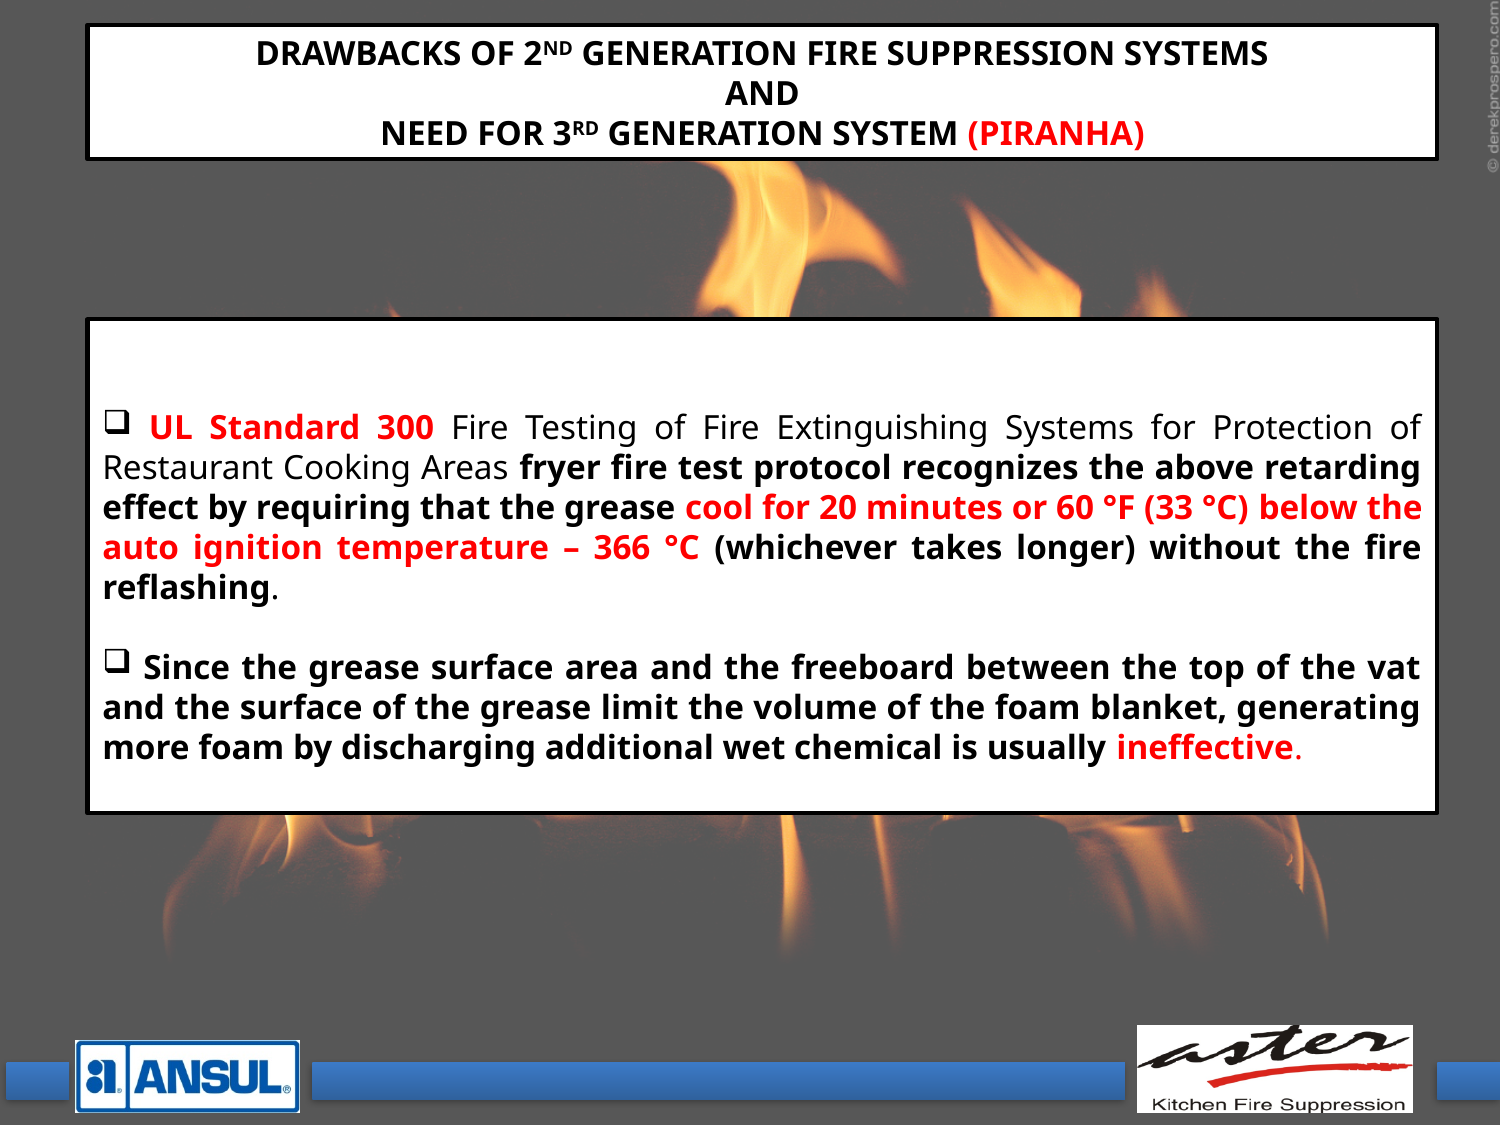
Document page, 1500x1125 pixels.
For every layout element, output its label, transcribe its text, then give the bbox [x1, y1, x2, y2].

picture [1137, 1025, 1413, 1113]
text_box DRAWBACKS OF 2ND GENERATION FIRE SUPPRESSION SYSTEMS AND NEED FOR 3RD GENERATION SYSTEM (PIRANHA) [85, 23, 1439, 161]
text_box UL Standard 300 Fire Testing of Fire Extinguishing Systems for Protection of Restaurant Cooking Areas fryer fire test protocol recognizes the above retarding effect by requiring that the grease cool for 20 minutes or 60 °F (33 °C) below the auto ignition temperature – 366 °C (whichever takes longer) without the fire reflashing. Since the grease surface area and the freeboard between the top of the vat and the surface of the grease limit the volume of the foam blanket, generating more foam by discharging additional wet chemical is usually ineffective. [85, 317, 1439, 815]
picture [75, 1040, 300, 1113]
